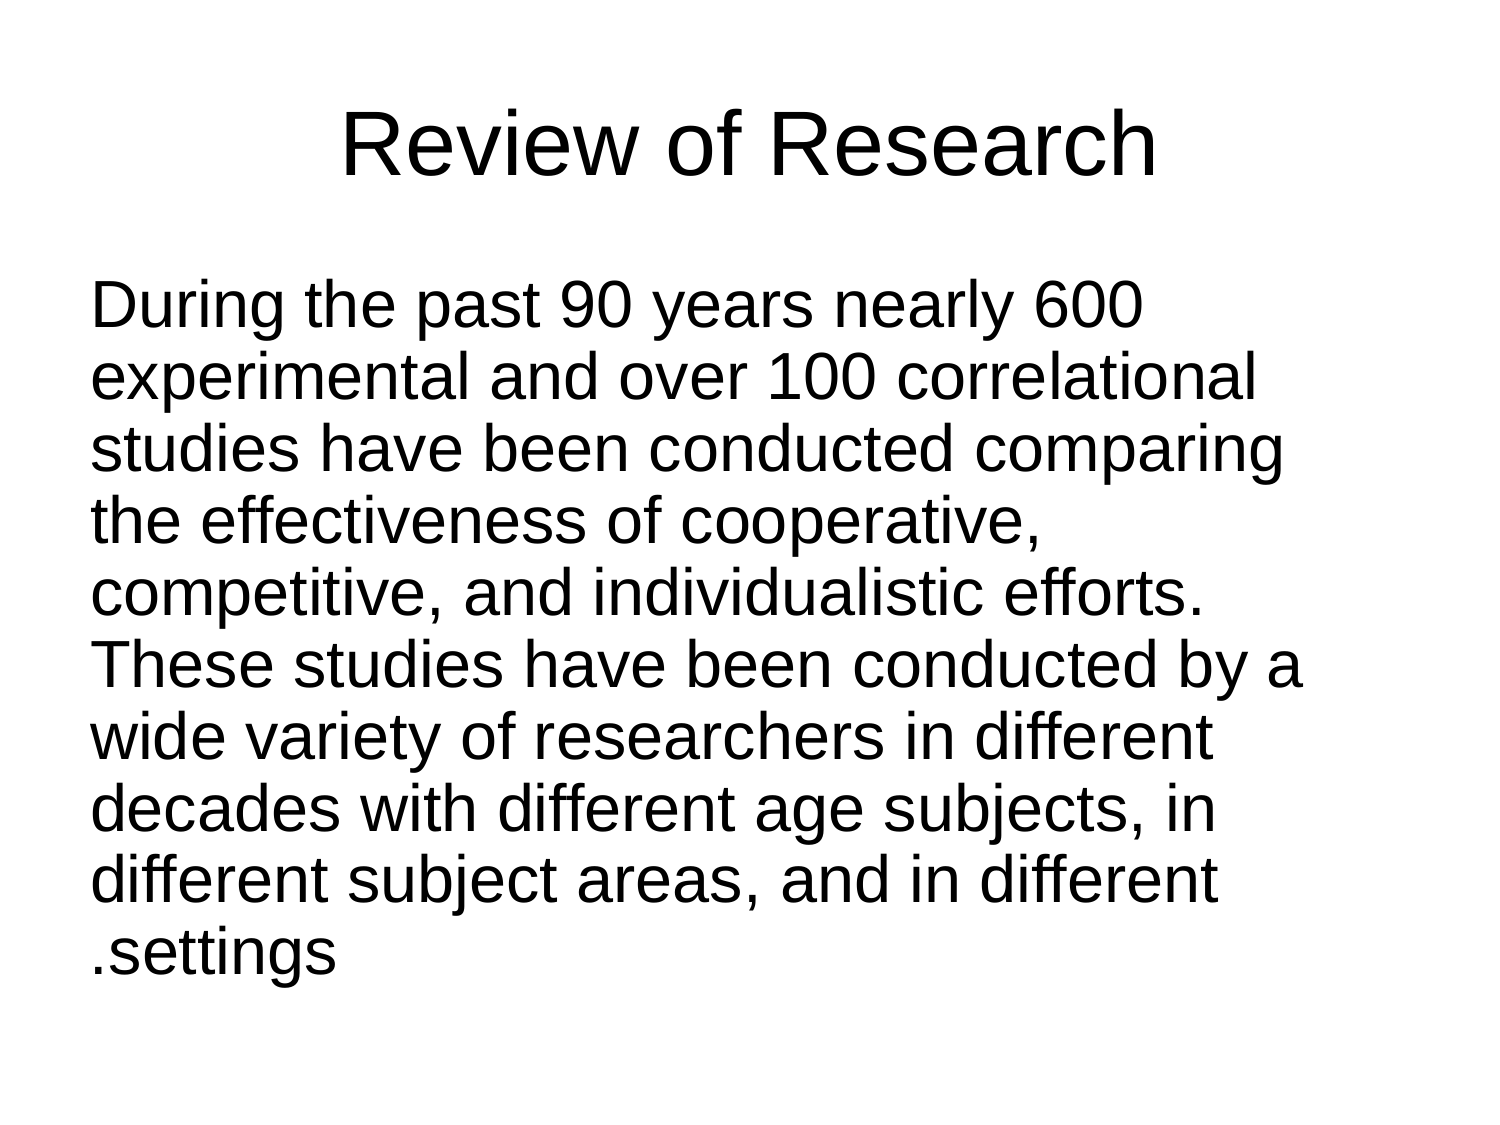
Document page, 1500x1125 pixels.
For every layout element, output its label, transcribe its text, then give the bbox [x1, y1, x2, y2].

title Review of Research [74, 44, 1426, 233]
list During the past 90 years nearly 600 experimental and over 100 correlational studies have been conducted comparing the effectiveness of cooperative, competitive, and individualistic efforts. These studies have been conducted by a wide variety of researchers in different decades with different age subjects, in different subject areas, and in different settings. [74, 262, 1426, 1006]
